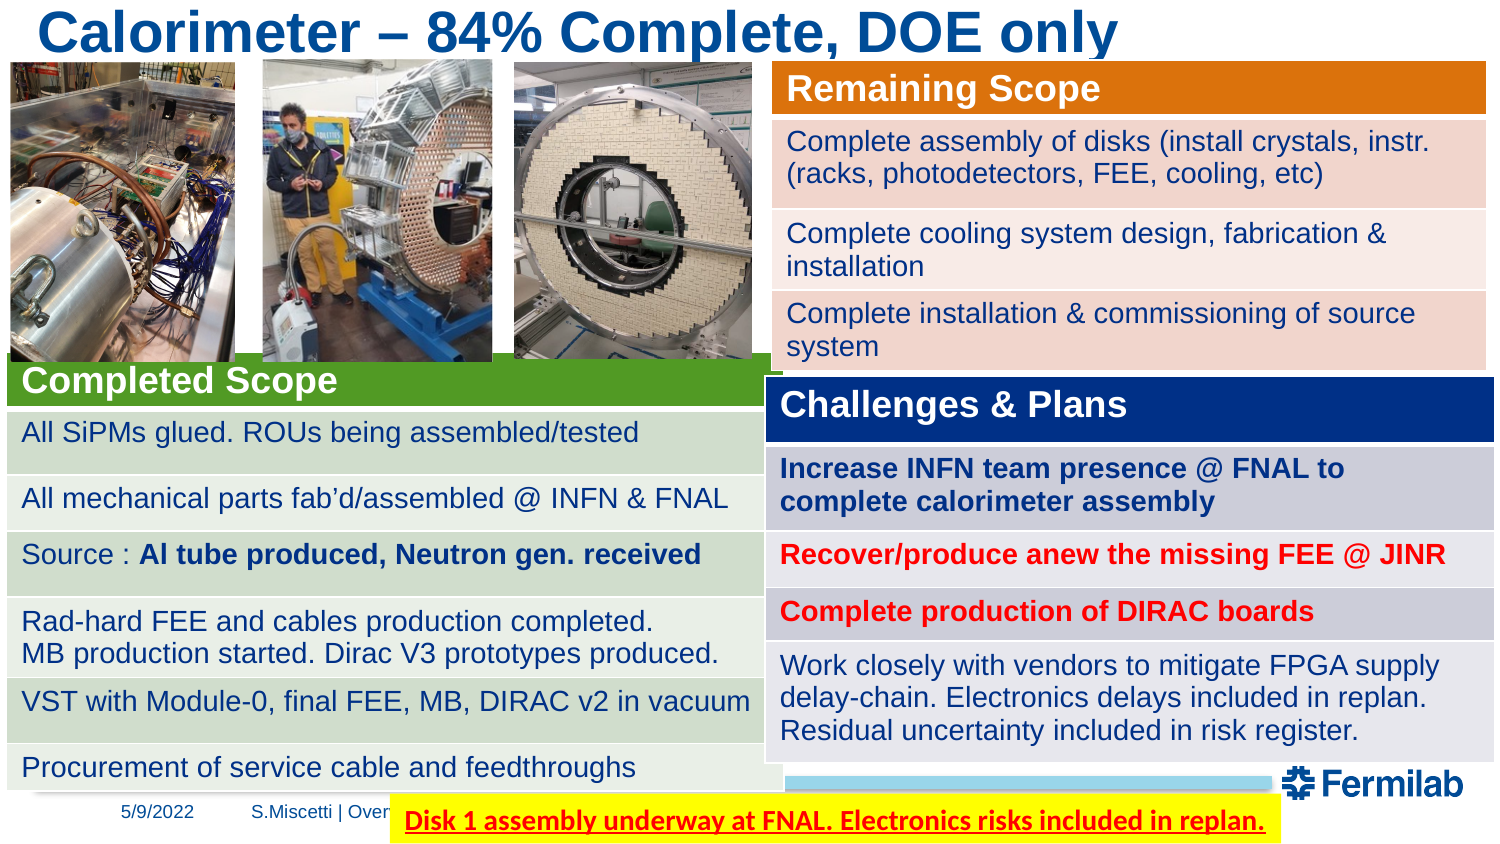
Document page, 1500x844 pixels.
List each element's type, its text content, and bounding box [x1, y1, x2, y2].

table_cell All SiPMs glued. ROUs being assembled/tested [7, 412, 764, 474]
table_cell Procurement of service cable and feedthroughs [7, 744, 783, 790]
text_box Disk 1 assembly underway at FNAL. Electronics risks included in replan. [389, 793, 1282, 844]
title Calorimeter – 84% Complete, DOE only [37, 11, 1463, 65]
footer S.Miscetti | Overview Mu2e [251, 800, 389, 831]
table_cell Increase INFN team presence @ FNAL to complete calorimeter assembly [766, 447, 1494, 530]
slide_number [120, 800, 232, 830]
table_cell VST with Module-0, final FEE, MB, DIRAC v2 in vacuum [7, 678, 764, 743]
table_cell Recover/produce anew the missing FEE @ JINR [766, 532, 1494, 587]
table_cell Complete production of DIRAC boards [766, 588, 1494, 640]
table_cell Complete assembly of disks (install crystals, instr. (racks, photodetectors, FEE, cooling, etc) [772, 120, 1486, 208]
table_header Remaining Scope [772, 61, 1486, 114]
table_cell Complete cooling system design, fabrication & installation [772, 210, 1486, 289]
table_cell All mechanical parts fab’d/assembled @ INFN & FNAL [7, 476, 764, 530]
picture [0, 58, 493, 362]
table_cell Rad-hard FEE and cables production completed. MB production started. Dirac V3 prototypes produced. [7, 598, 764, 677]
table_cell Complete installation & commissioning of source system [772, 291, 1486, 370]
table_header Challenges & Plans [766, 377, 1494, 442]
table_cell Source : Al tube produced, Neutron gen. received [7, 532, 764, 596]
table_header Completed Scope [7, 353, 783, 406]
picture [514, 61, 752, 360]
picture [1282, 766, 1463, 800]
table_cell Work closely with vendors to mitigate FPGA supply delay-chain. Electronics delays included in replan. Residual uncertainty included in risk register. [766, 642, 1494, 762]
